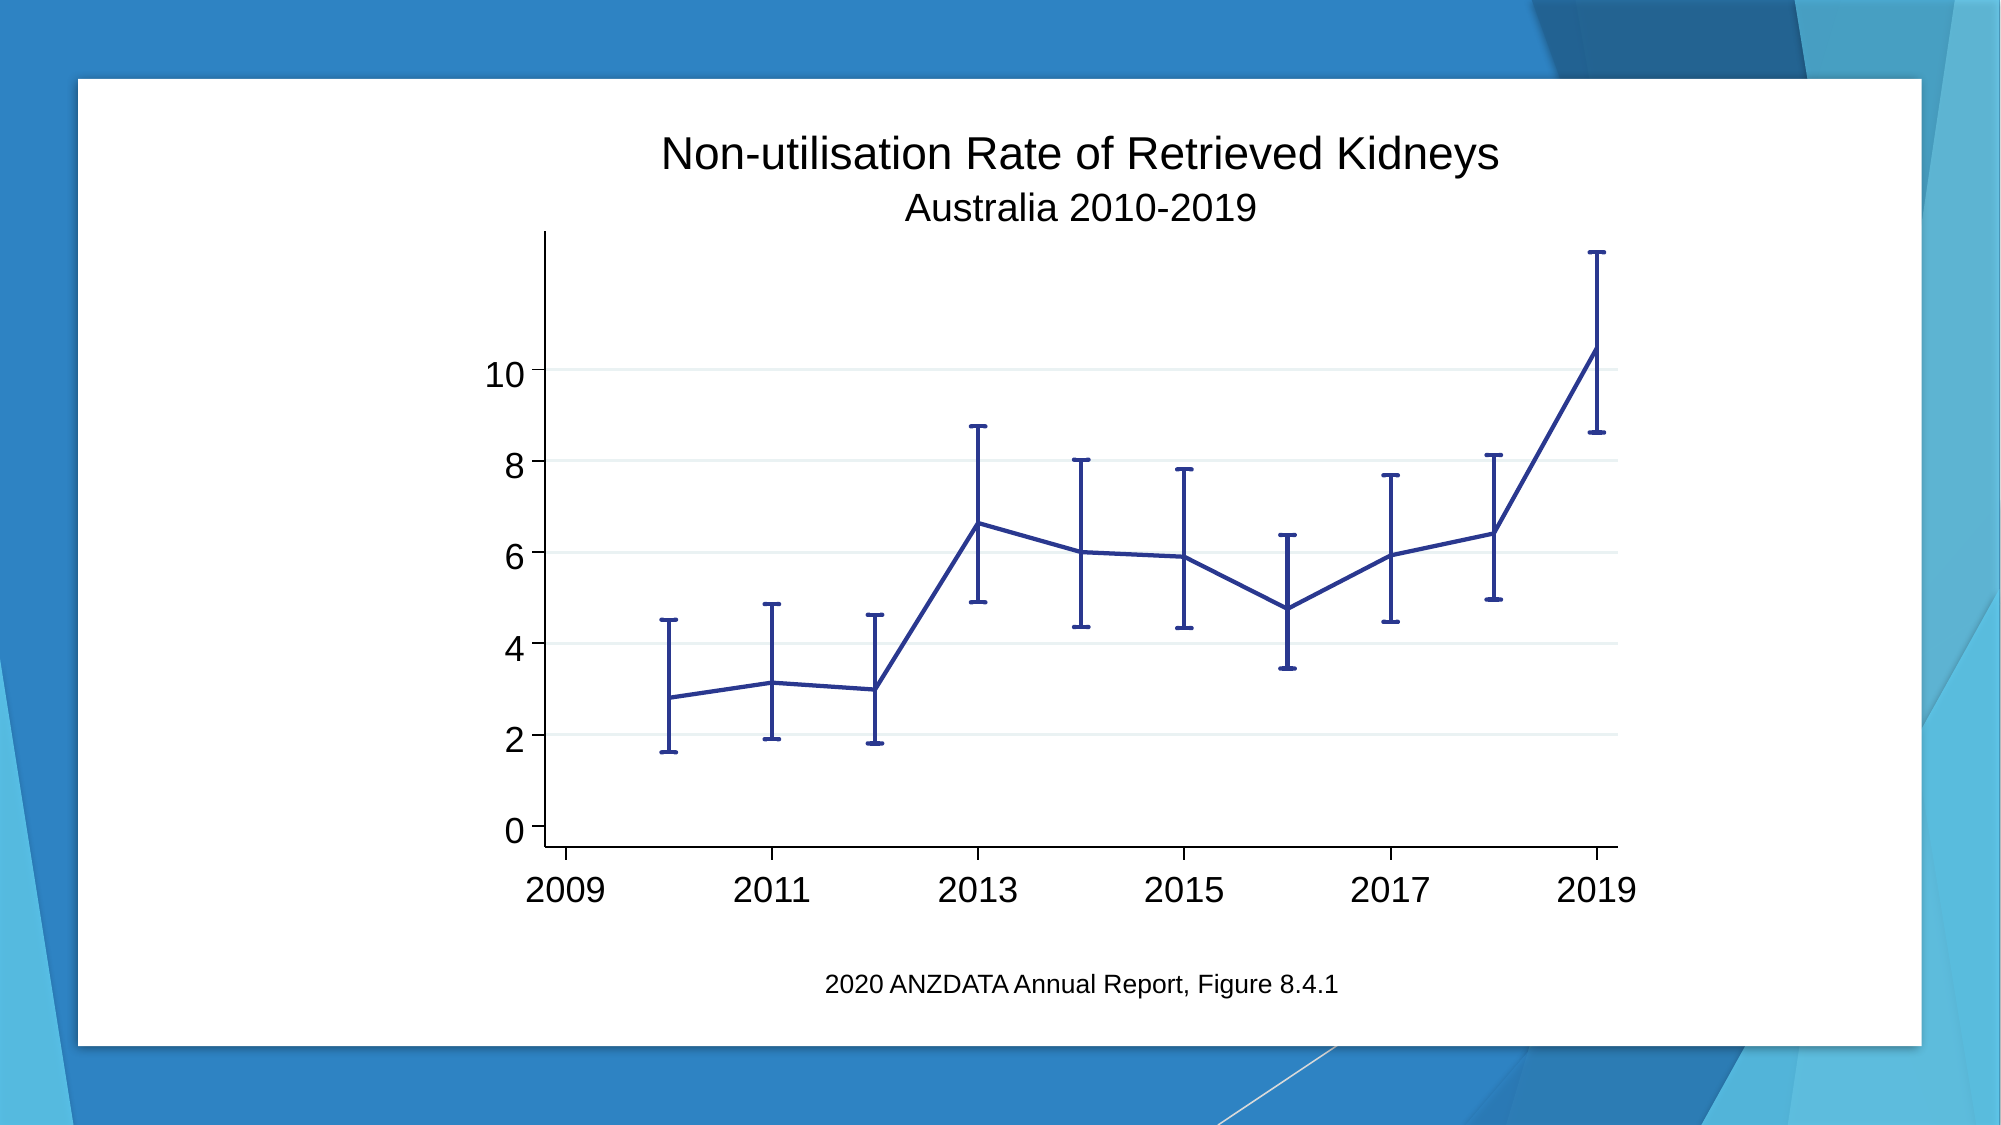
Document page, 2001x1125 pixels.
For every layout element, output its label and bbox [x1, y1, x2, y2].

picture [349, 89, 1650, 1036]
text_box [0, 0, 2000, 1125]
